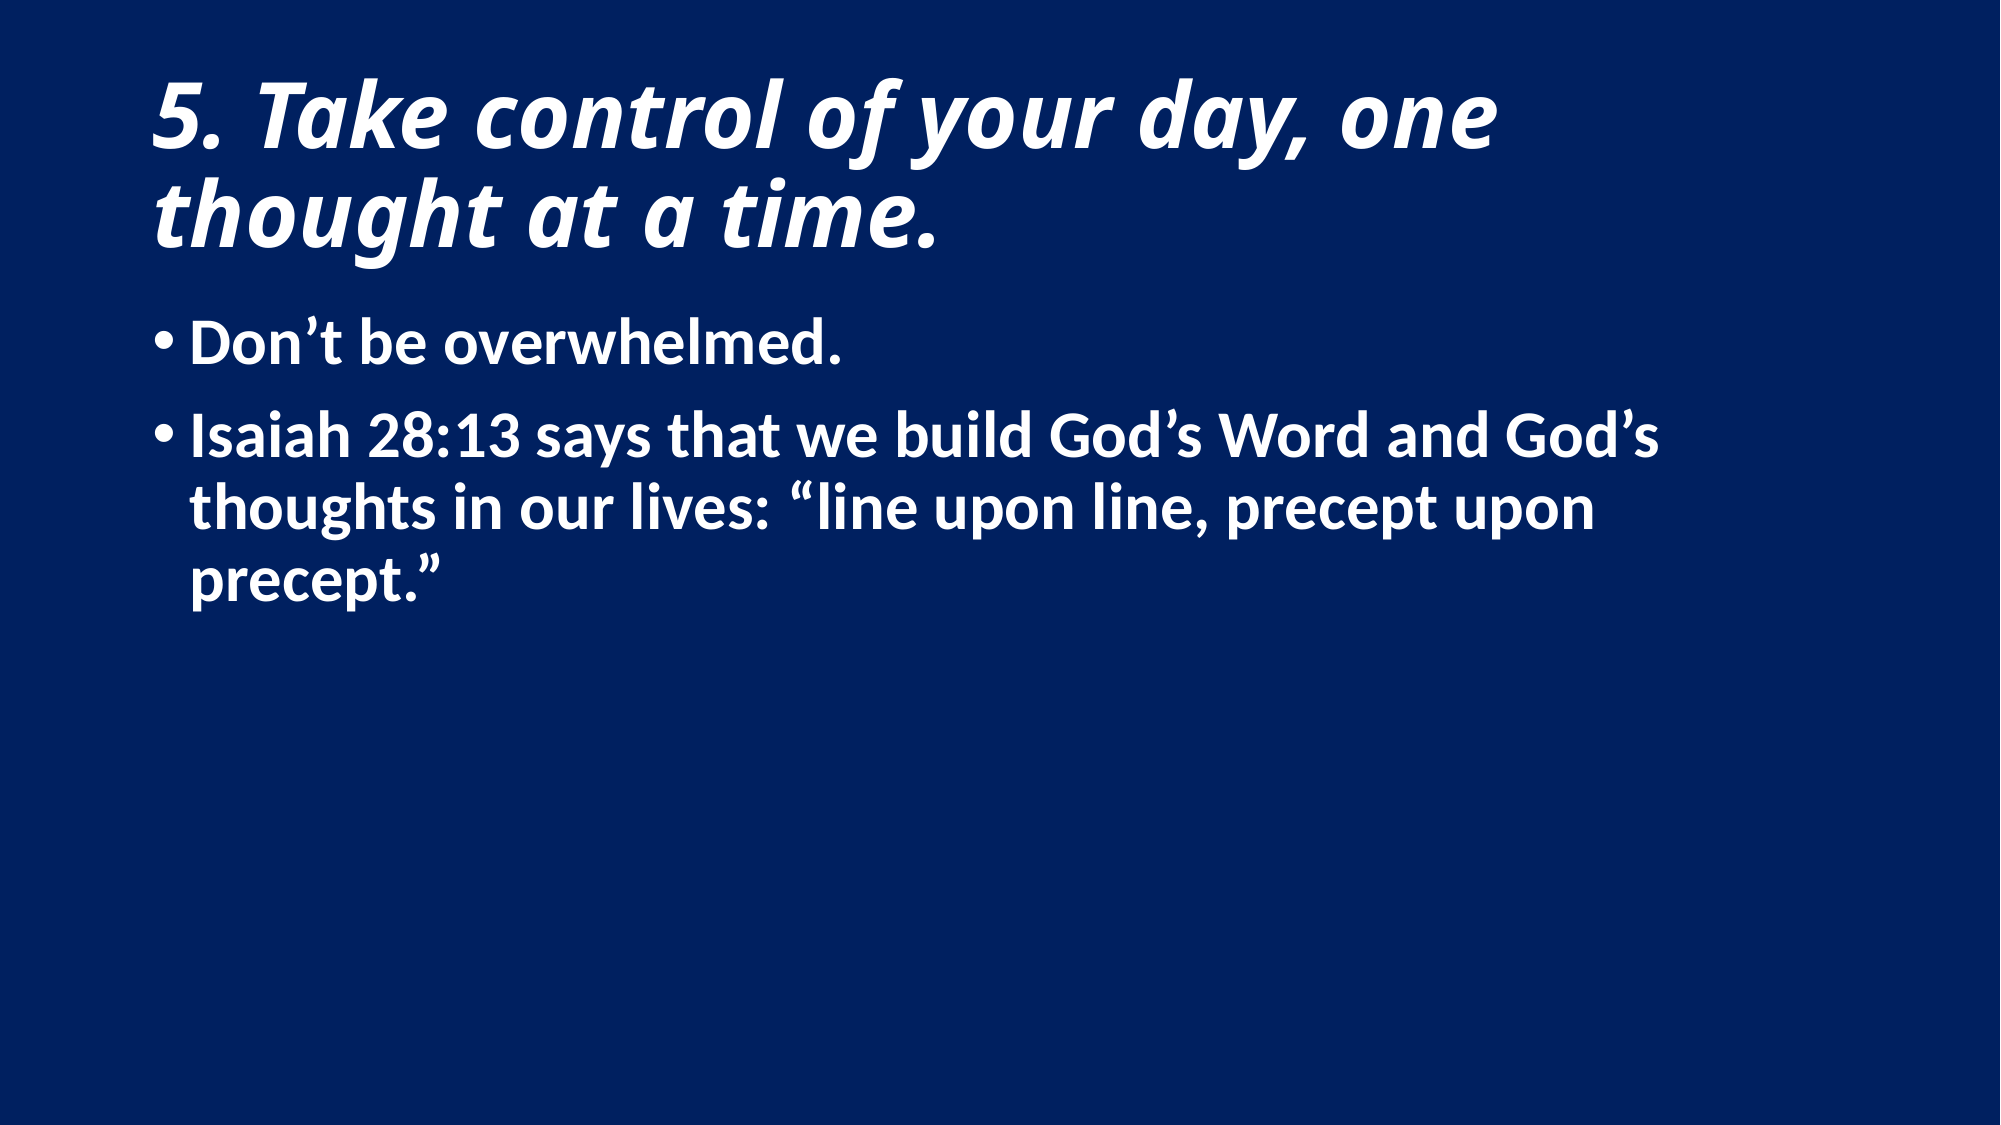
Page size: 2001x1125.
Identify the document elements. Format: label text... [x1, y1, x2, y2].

list Don’t be overwhelmed. Isaiah 28:13 says that we build God’s Word and God’s thoughts in our lives: “line upon line, precept upon precept.” [137, 299, 1863, 1014]
title 5. Take control of your day, one thought at a time. [137, 59, 1863, 278]
